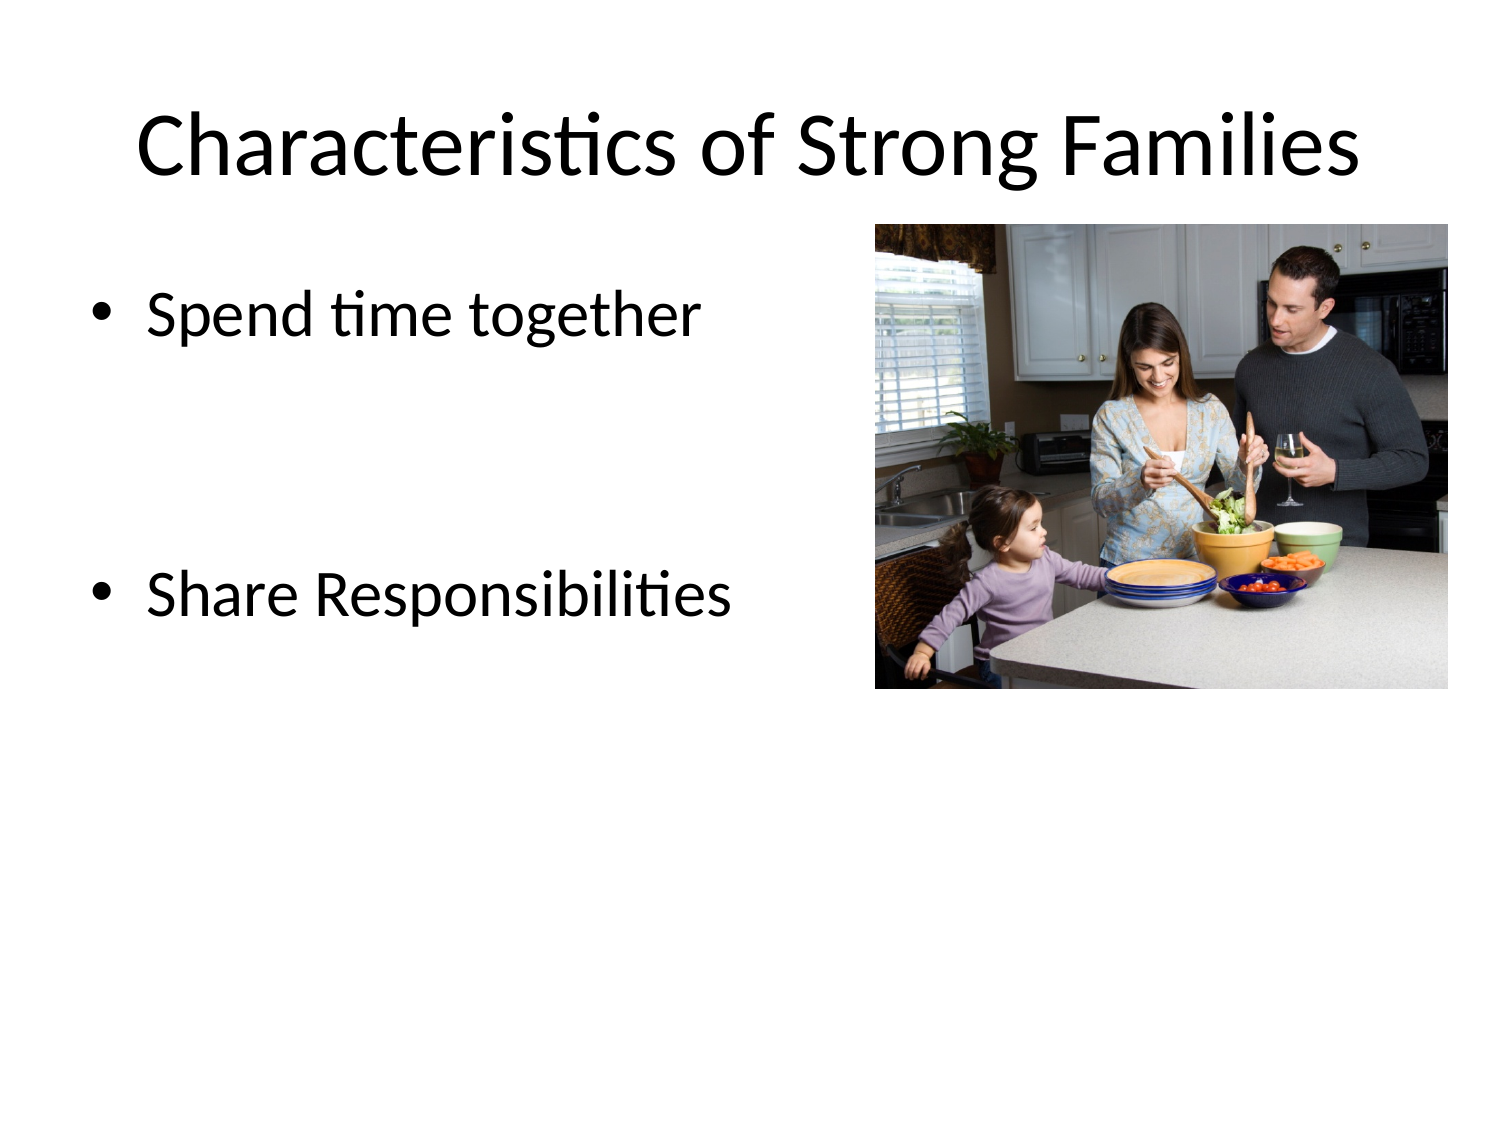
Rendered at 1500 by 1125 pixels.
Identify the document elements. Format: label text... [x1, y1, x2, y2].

picture [874, 224, 1448, 690]
title Characteristics of Strong Families [75, 45, 1425, 233]
list Spend time together Share Responsibilities [75, 262, 1425, 1005]
